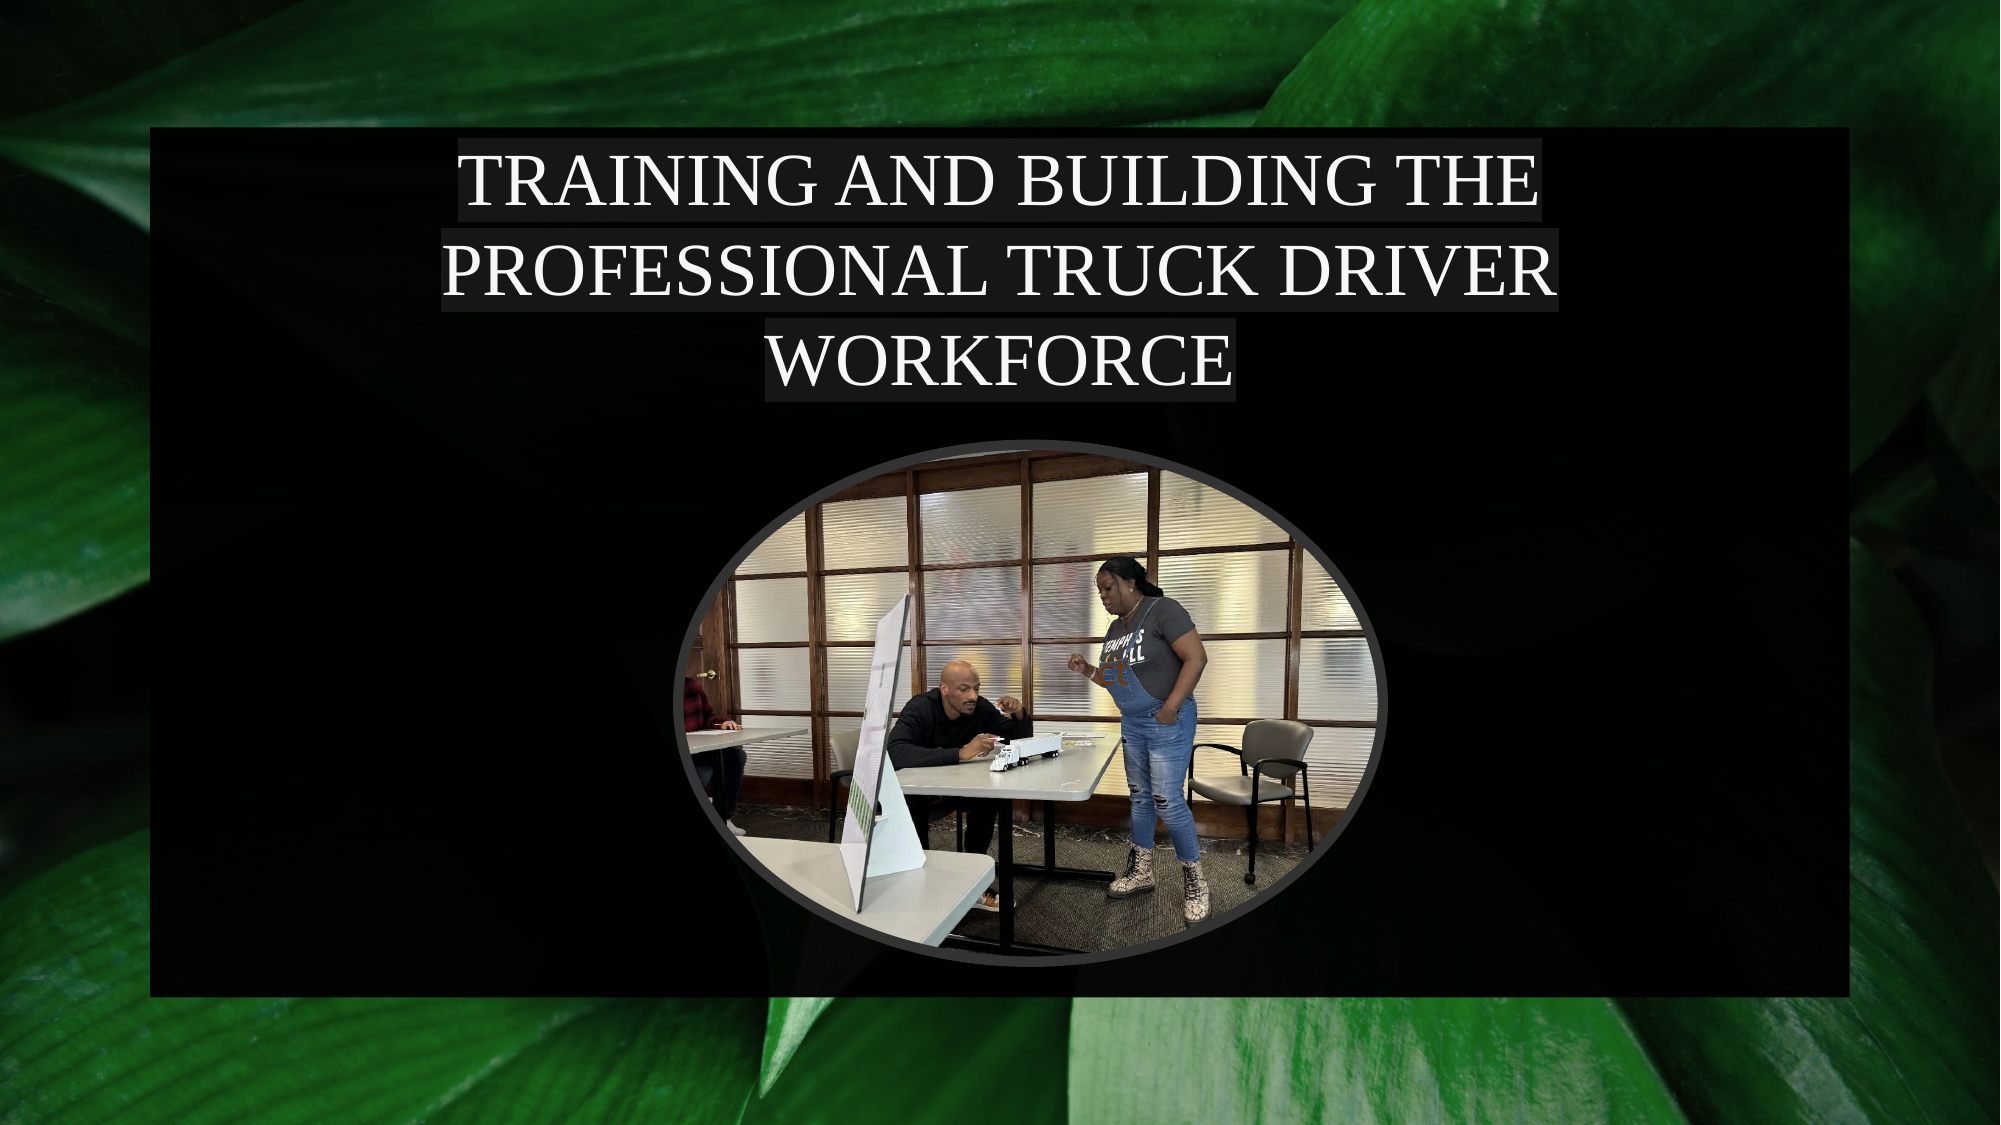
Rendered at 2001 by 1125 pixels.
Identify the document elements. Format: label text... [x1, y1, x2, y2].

list ct [1082, 370, 2000, 971]
title Training and Building the Professional Truck Driver Workforce [265, 231, 1735, 408]
picture [0, 0, 2000, 1125]
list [677, 444, 1383, 962]
